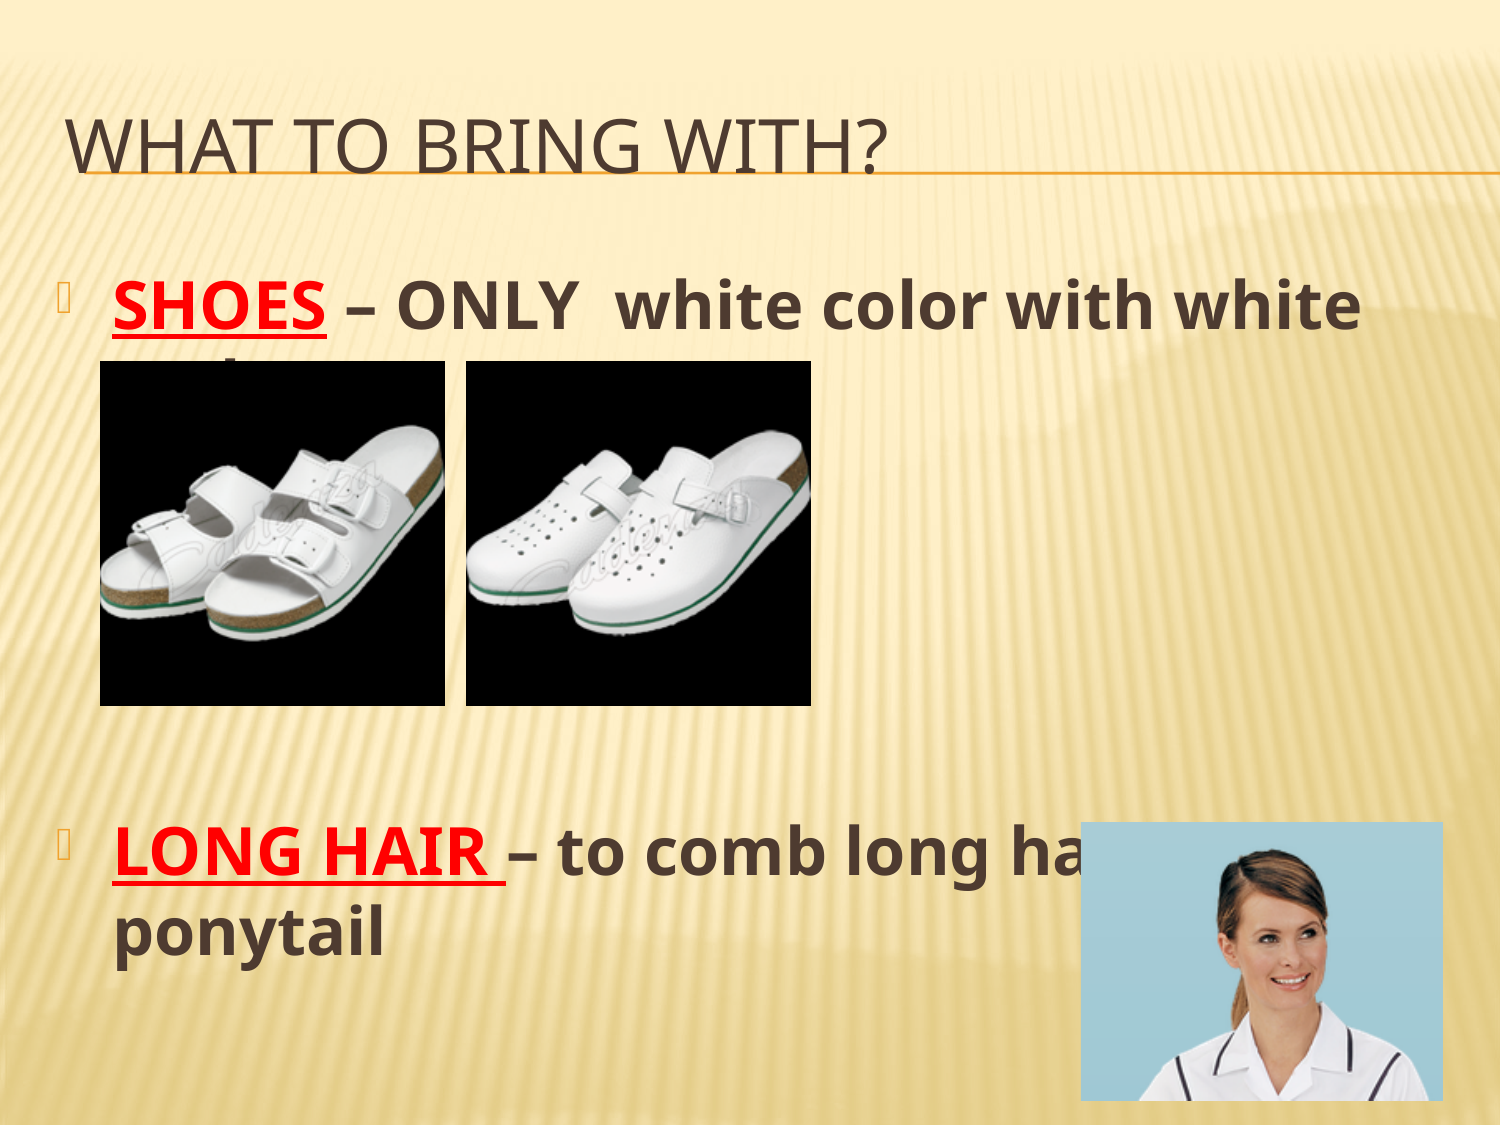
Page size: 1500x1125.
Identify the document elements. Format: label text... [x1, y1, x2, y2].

picture [466, 361, 811, 706]
list SHOES – ONLY white color with white socks LONG HAIR – to comb long hair – ponytail [41, 255, 1483, 998]
picture [100, 361, 445, 706]
title What to bring with? [50, 75, 1475, 213]
picture [1080, 822, 1444, 1101]
